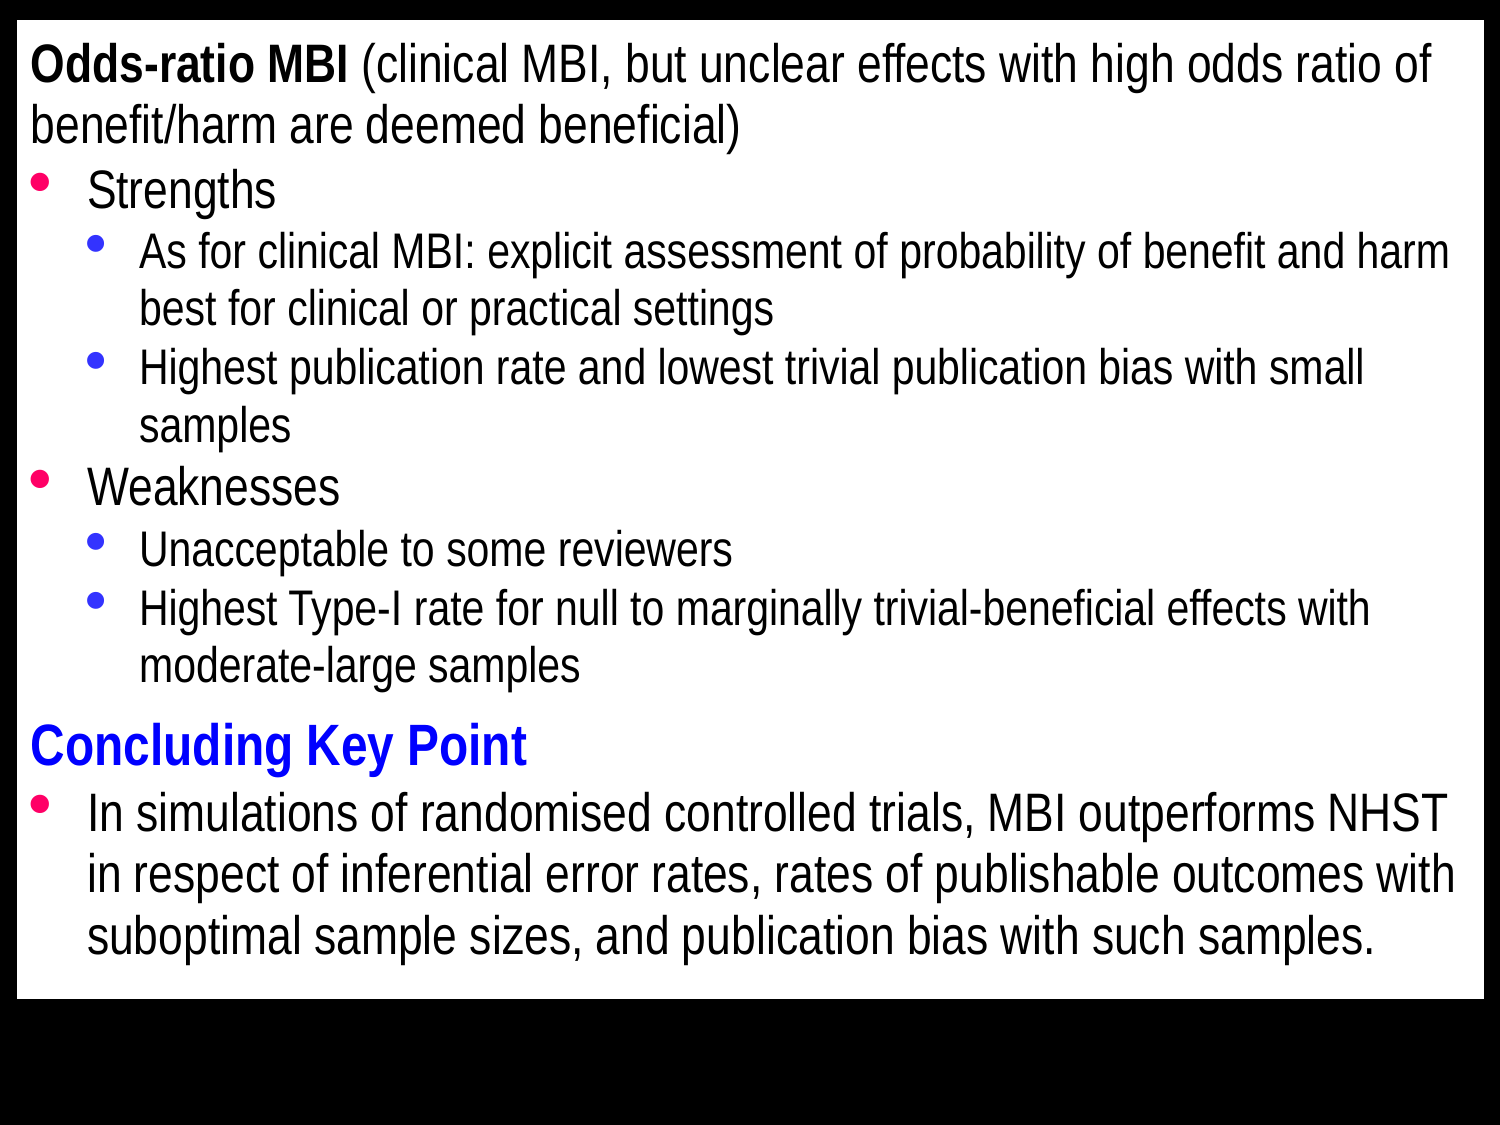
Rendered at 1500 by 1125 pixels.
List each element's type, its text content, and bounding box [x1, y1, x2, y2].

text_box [52, 585, 1456, 894]
list Odds-ratio MBI (clinical MBI, but unclear effects with high odds ratio of benefit/harm are deemed beneficial) Strengths As for clinical MBI: explicit assessment of probability of benefit and harm best for clinical or practical settings Highest publication rate and lowest trivial publication bias with small samples Weaknesses Unacceptable to some reviewers Highest Type-I rate for null to marginally trivial-beneficial effects with moderate-large samples Concluding Key Point In simulations of randomised controlled trials, MBI outperforms NHST in respect of inferential error rates, rates of publishable outcomes with suboptimal sample sizes, and publication bias with such samples. [15, 18, 1486, 1000]
